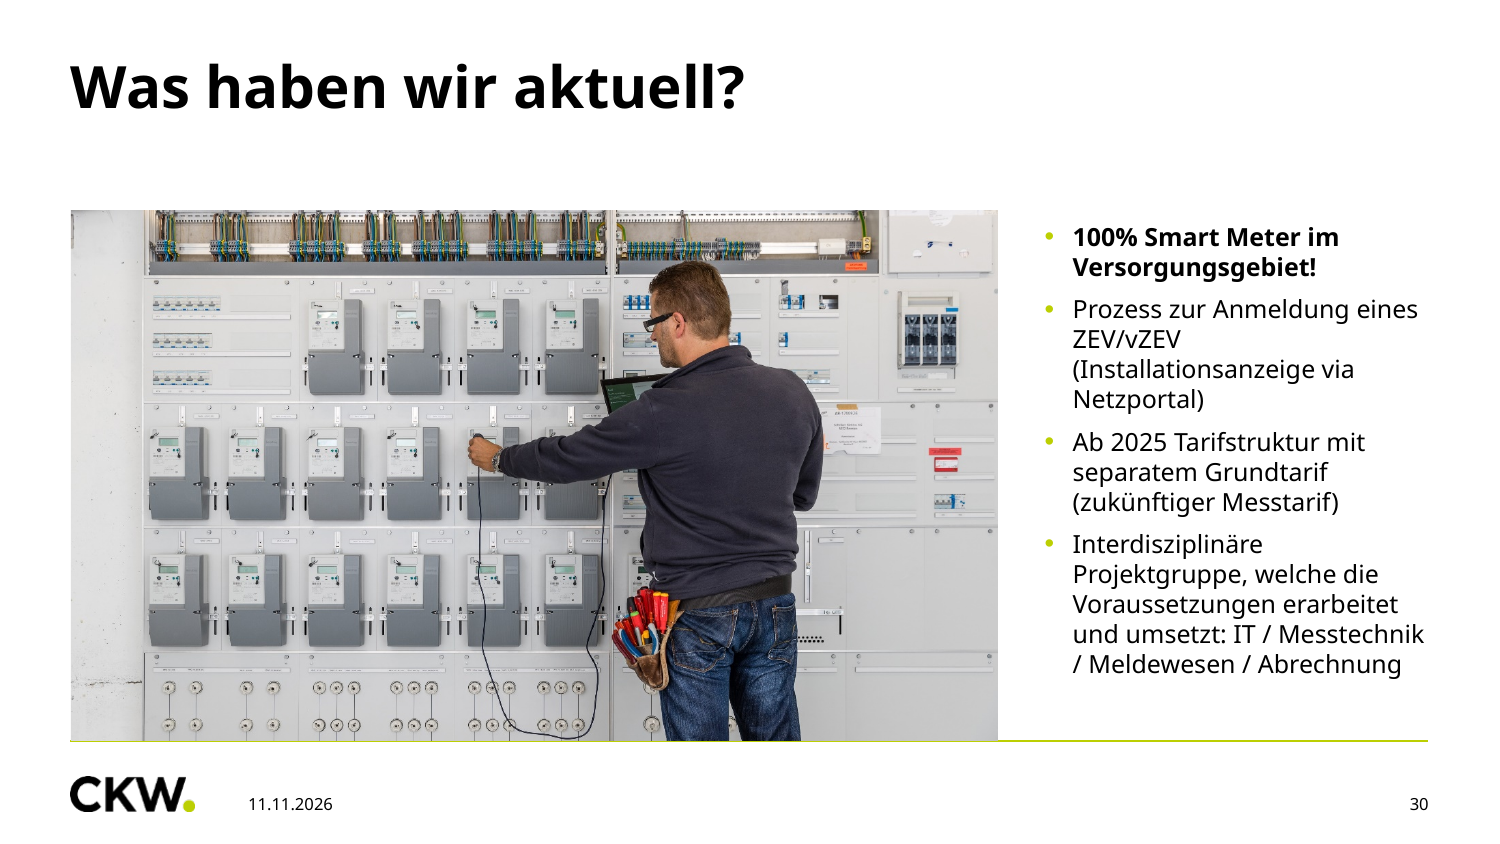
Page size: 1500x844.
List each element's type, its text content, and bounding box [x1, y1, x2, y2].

list 100% Smart Meter im Versorgungsgebiet! Prozess zur Anmeldung eines ZEV/vZEV (Installationsanzeige via Netzportal) Ab 2025 Tarifstruktur mit separatem Grundtarif (zukünftiger Messtarif) Interdisziplinäre Projektgruppe, welche die Voraussetzungen erarbeitet und umsetzt: IT / Messtechnik / Meldewesen / Abrechnung [1044, 221, 1429, 741]
picture [70, 776, 195, 812]
picture [70, 210, 999, 741]
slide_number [248, 777, 485, 817]
title Was haben wir aktuell? [70, 32, 1430, 121]
slide_number 30 [1369, 777, 1429, 817]
